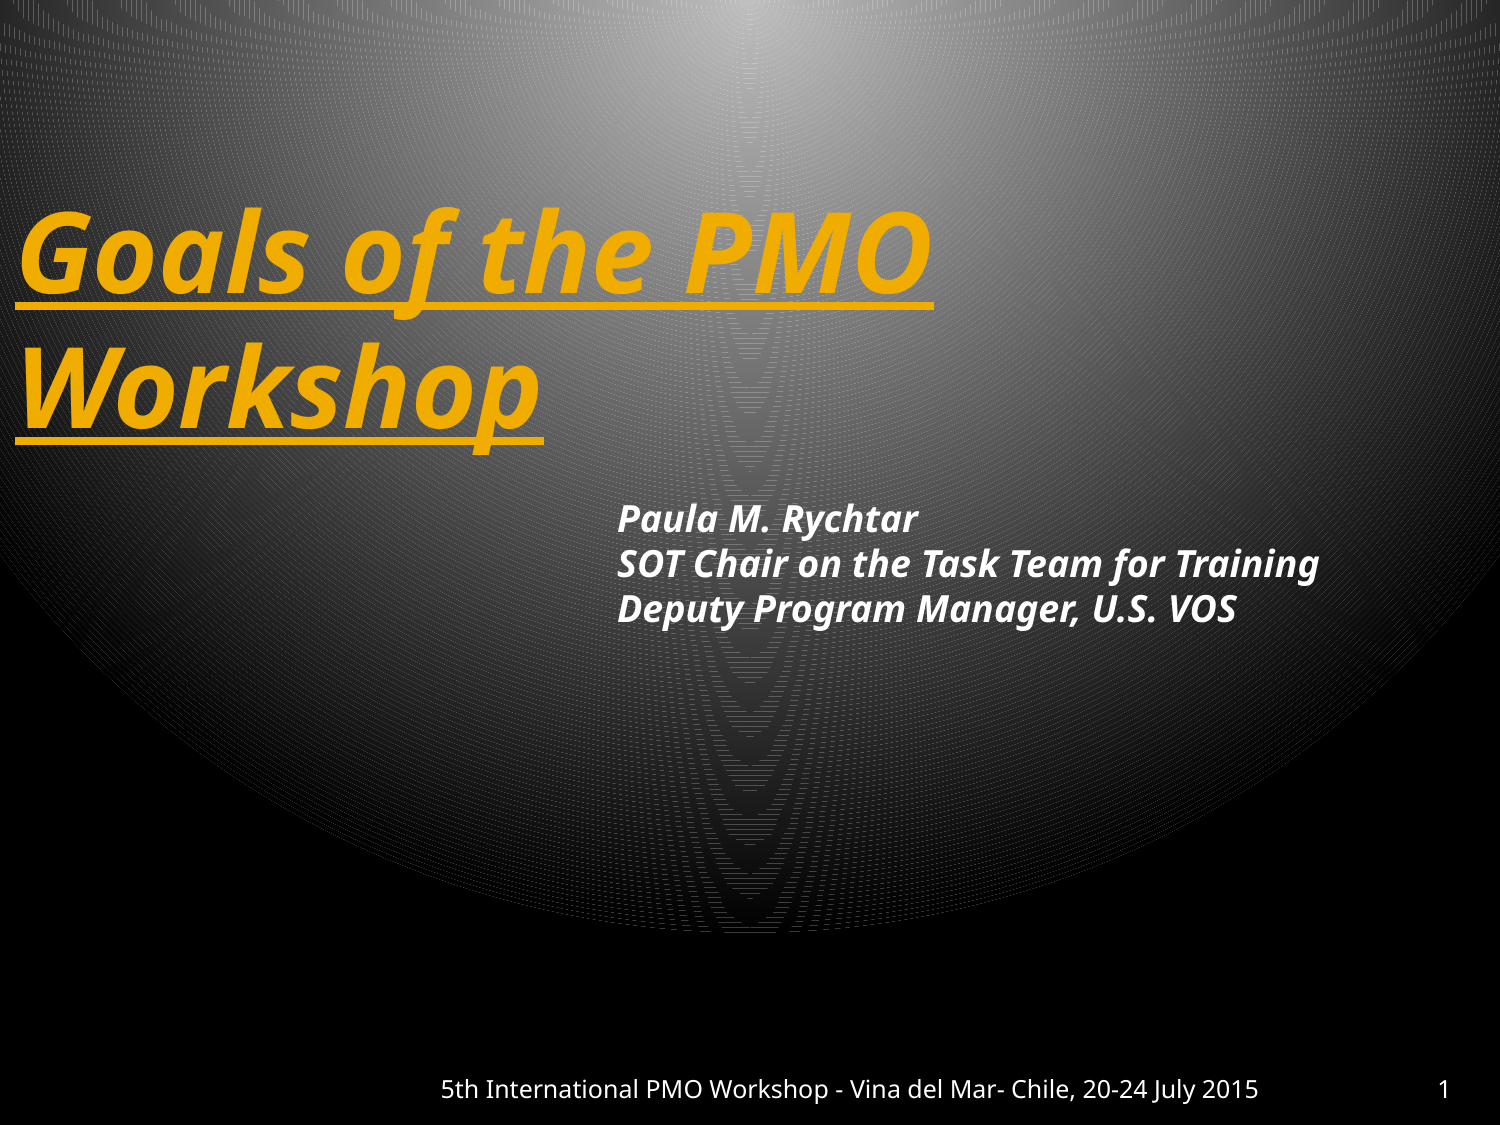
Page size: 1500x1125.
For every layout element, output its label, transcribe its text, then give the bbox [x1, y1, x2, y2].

slide_number 1 [1345, 1062, 1467, 1108]
list [150, 500, 1500, 813]
title Goals of the PMO Workshop [0, 45, 1350, 588]
footer 5th International PMO Workshop - Vina del Mar- Chile, 20-24 July 2015 [433, 1062, 1337, 1108]
text_box Paula M. Rychtar SOT Chair on the Task Team for Training Deputy Program Manager, U.S. VOS [602, 487, 1336, 638]
